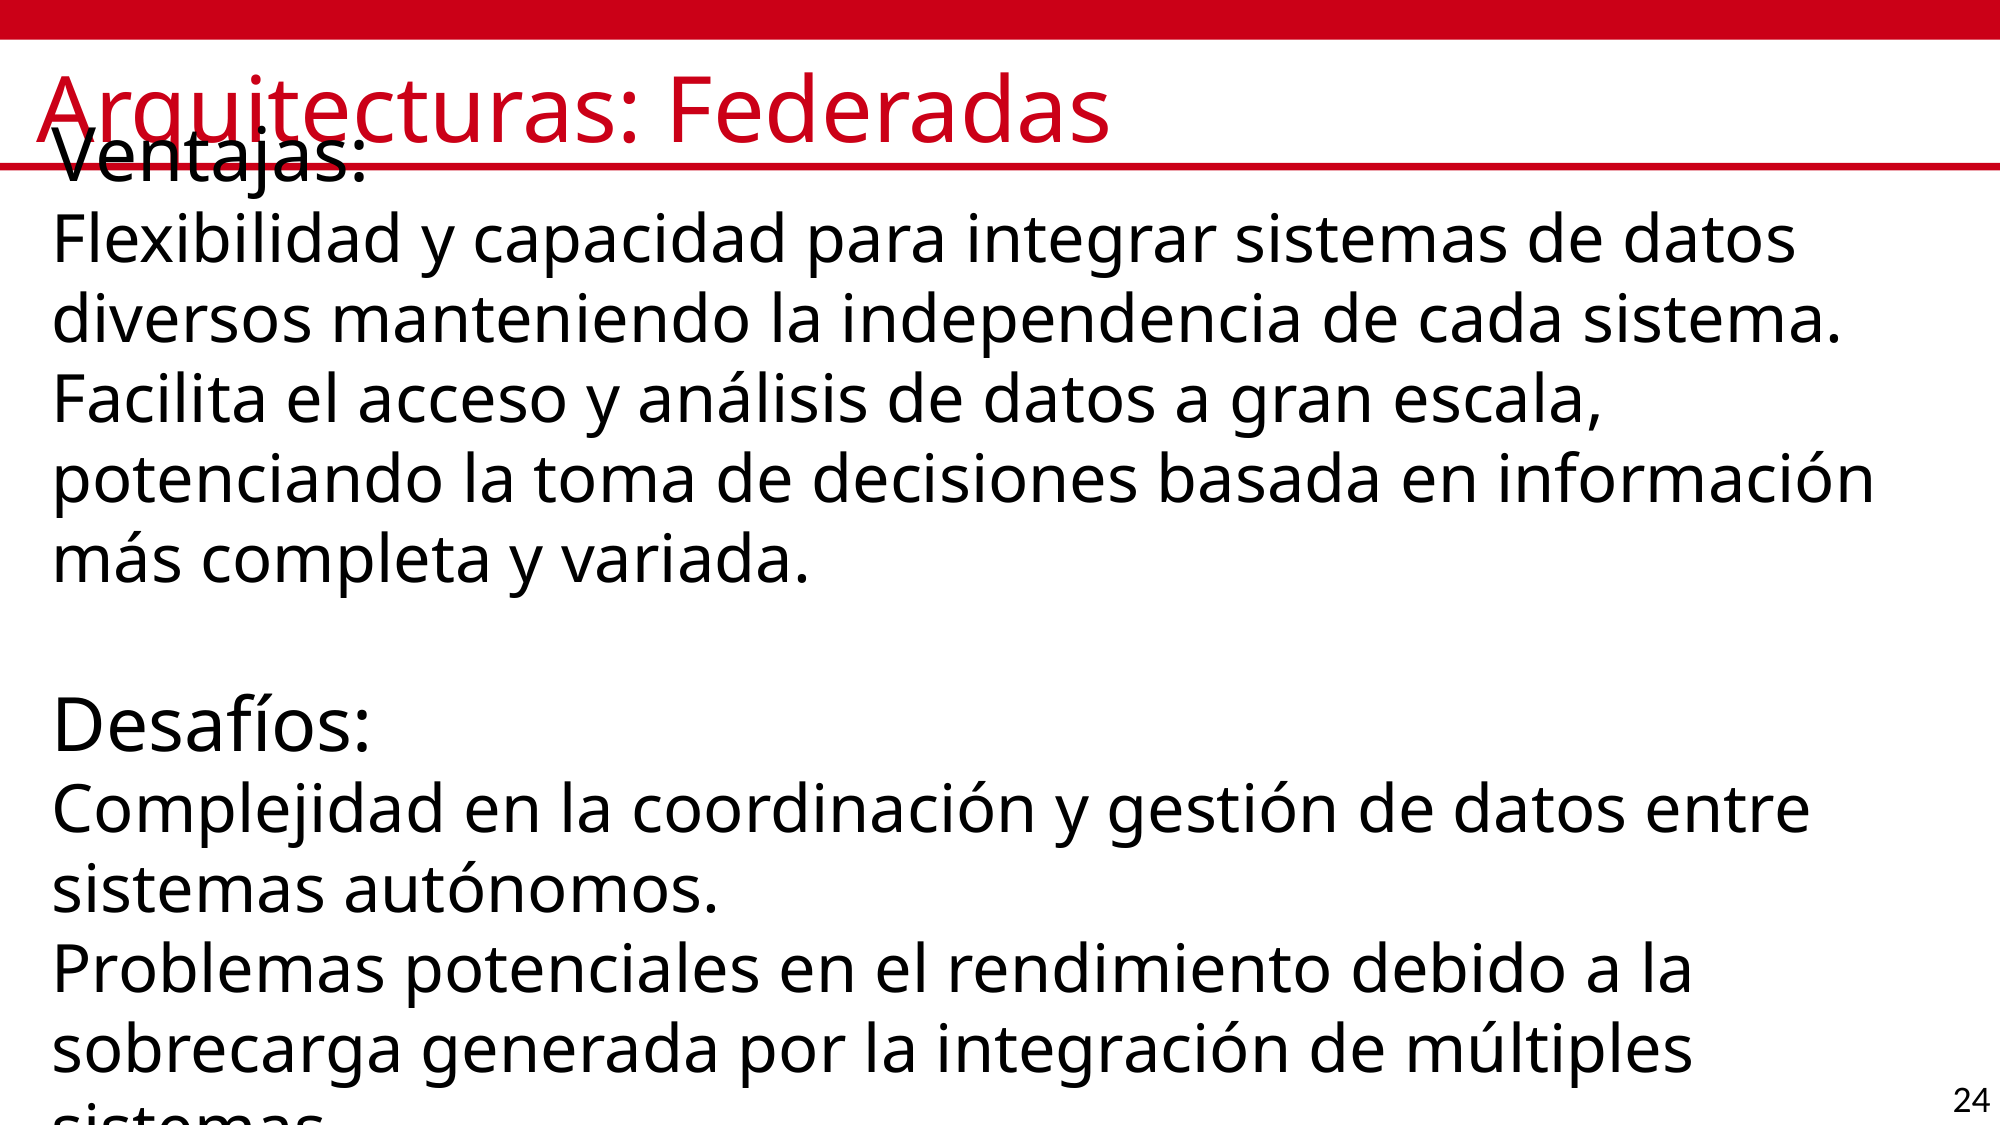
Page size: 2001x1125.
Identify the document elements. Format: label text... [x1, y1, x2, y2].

title Arquitecturas: Federadas [36, 57, 1964, 168]
slide_number 24 [1937, 1067, 2000, 1125]
subtitle Ventajas: Flexibilidad y capacidad para integrar sistemas de datos diversos manteniendo la independencia de cada sistema. Facilita el acceso y análisis de datos a gran escala, potenciando la toma de decisiones basada en información más completa y variada. Desafíos: Complejidad en la coordinación y gestión de datos entre sistemas autónomos. Problemas potenciales en el rendimiento debido a la sobrecarga generada por la integración de múltiples sistemas. [51, 259, 1938, 1013]
